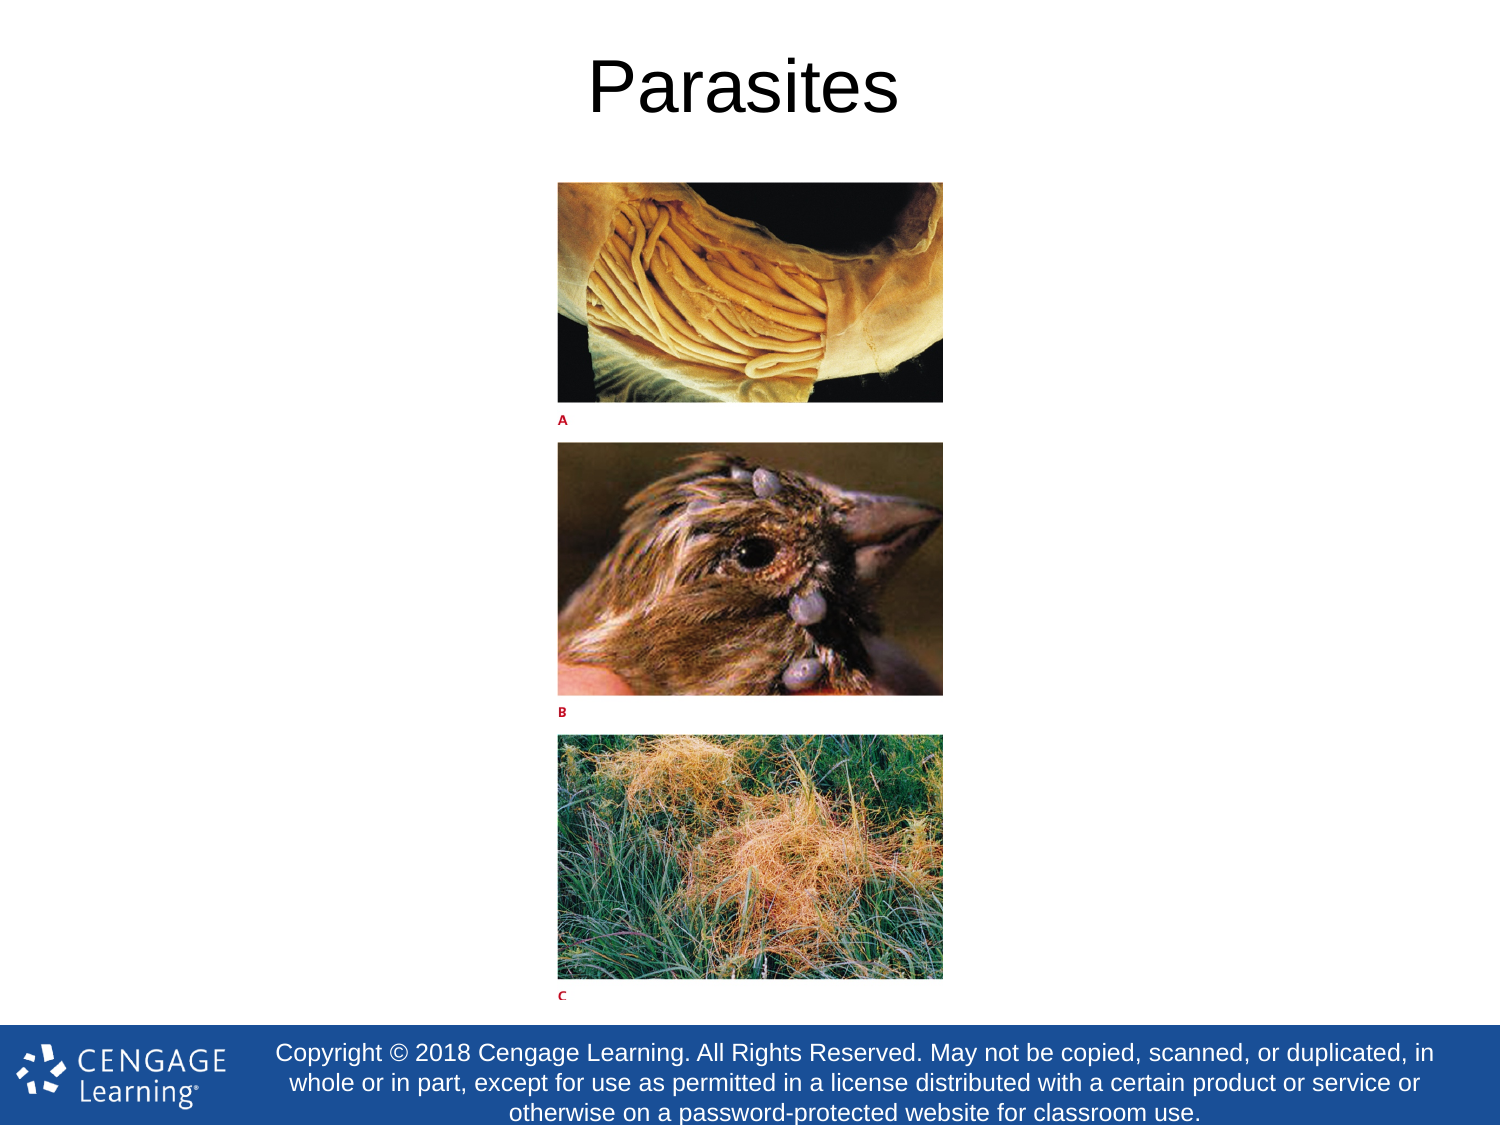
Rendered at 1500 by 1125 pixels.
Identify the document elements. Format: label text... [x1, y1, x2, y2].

picture [12, 1040, 229, 1113]
title Parasites [85, 0, 1403, 165]
picture [556, 181, 944, 1001]
